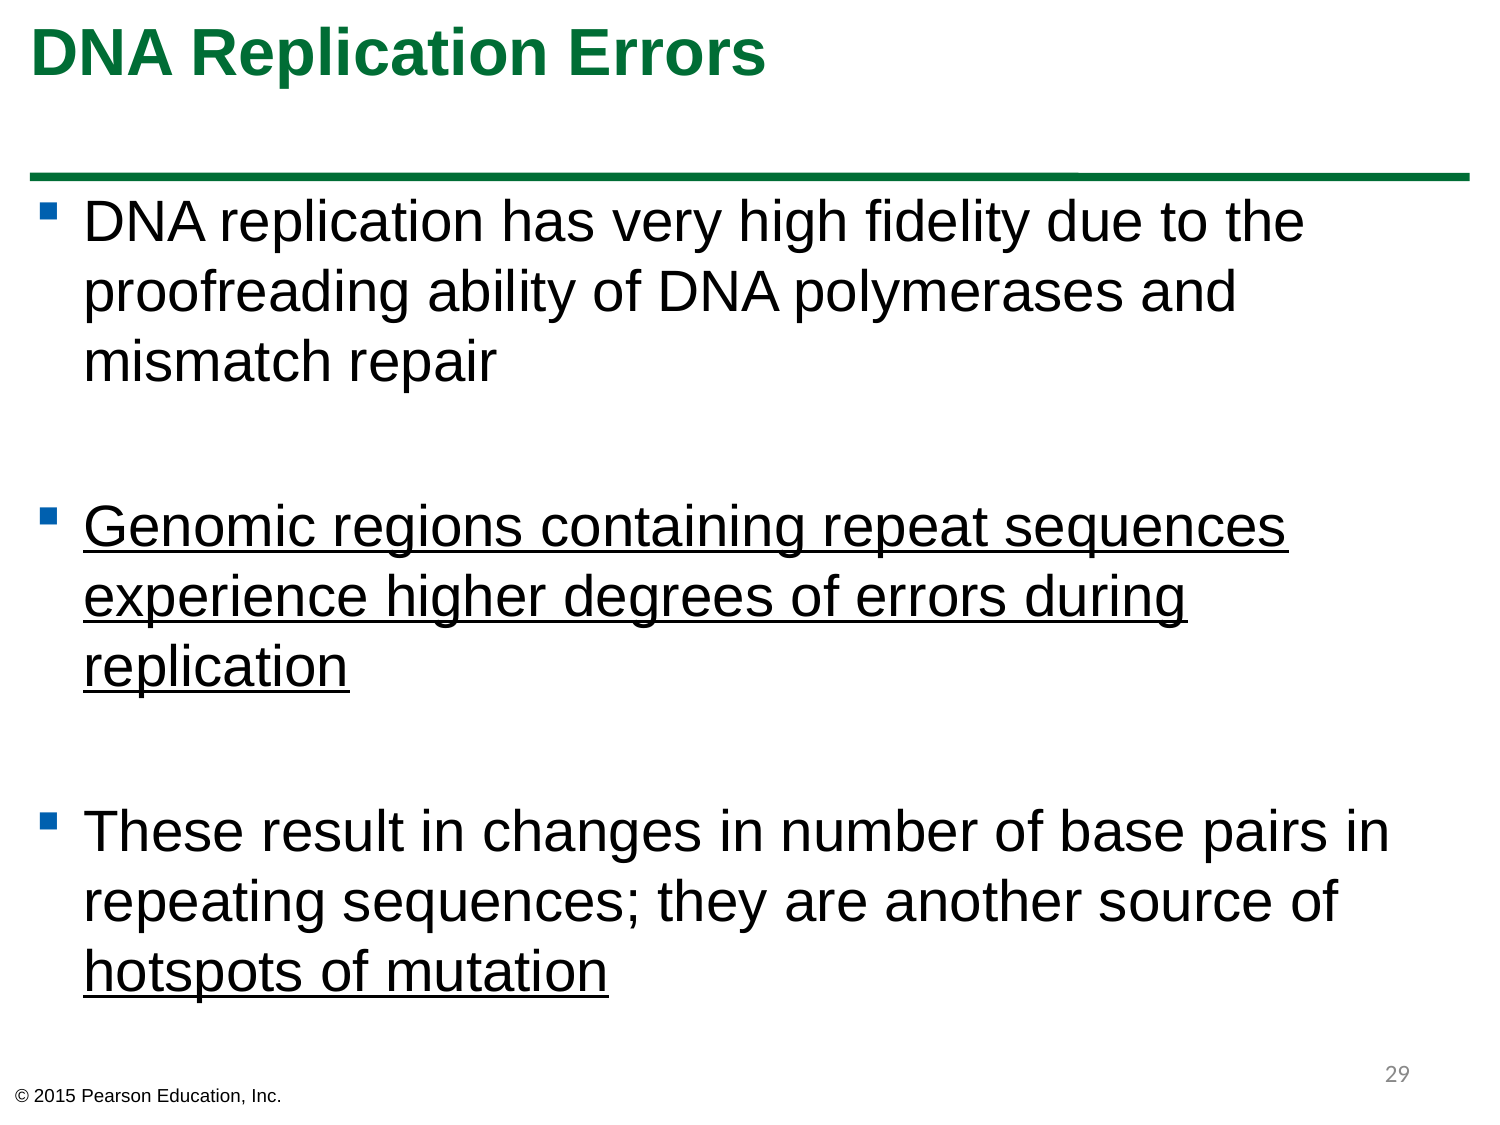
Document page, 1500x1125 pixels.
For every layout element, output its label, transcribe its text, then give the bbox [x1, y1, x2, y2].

footer © 2015 Pearson Education, Inc. [0, 1065, 507, 1125]
title DNA Replication Errors [29, 17, 1470, 153]
list DNA replication has very high fidelity due to the proofreading ability of DNA polymerases and mismatch repair Genomic regions containing repeat sequences experience higher degrees of errors during replication These result in changes in number of base pairs in repeating sequences; they are another source of hotspots of mutation [31, 183, 1471, 1047]
text_box 29 [1074, 1042, 1425, 1103]
